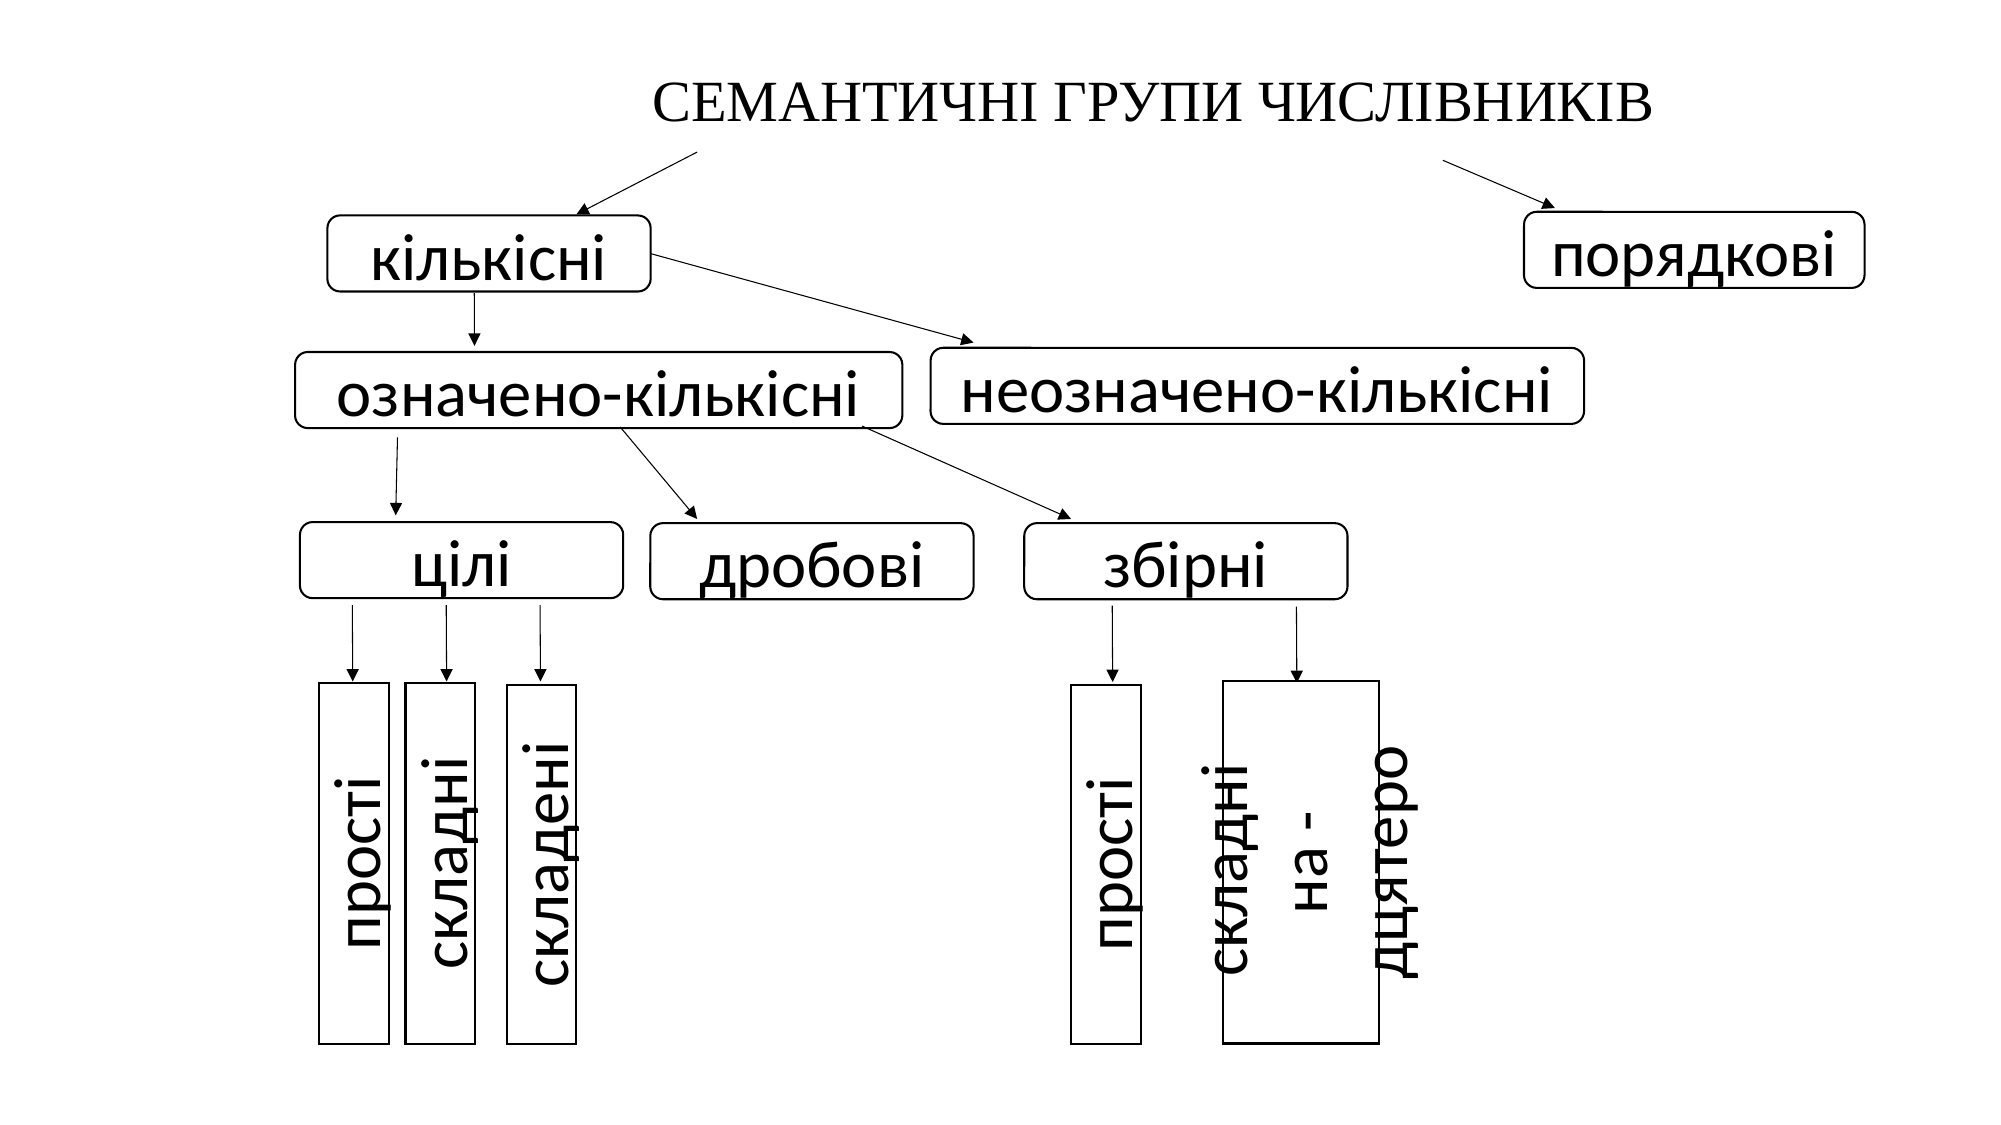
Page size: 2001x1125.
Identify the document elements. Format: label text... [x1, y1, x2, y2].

text_box складені [506, 684, 577, 1045]
text_box кількісні [326, 214, 652, 293]
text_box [576, 152, 698, 215]
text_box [650, 253, 974, 343]
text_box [620, 426, 698, 519]
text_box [1442, 160, 1555, 209]
text_box складні на -дцятеро [1222, 680, 1380, 1045]
text_box прості [318, 682, 390, 1045]
text_box неозначено-кількісні [929, 346, 1586, 425]
text_box СЕМАНТИЧНІ ГРУПИ ЧИСЛІВНИКІВ [612, 21, 1695, 159]
text_box цілі [298, 521, 625, 600]
text_box порядкові [1522, 210, 1866, 289]
text_box складні [404, 682, 476, 1045]
text_box означено-кількісні [294, 350, 904, 430]
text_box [861, 425, 1072, 519]
text_box дробові [649, 522, 975, 601]
text_box збірні [1023, 522, 1349, 601]
text_box прості [1070, 684, 1142, 1045]
